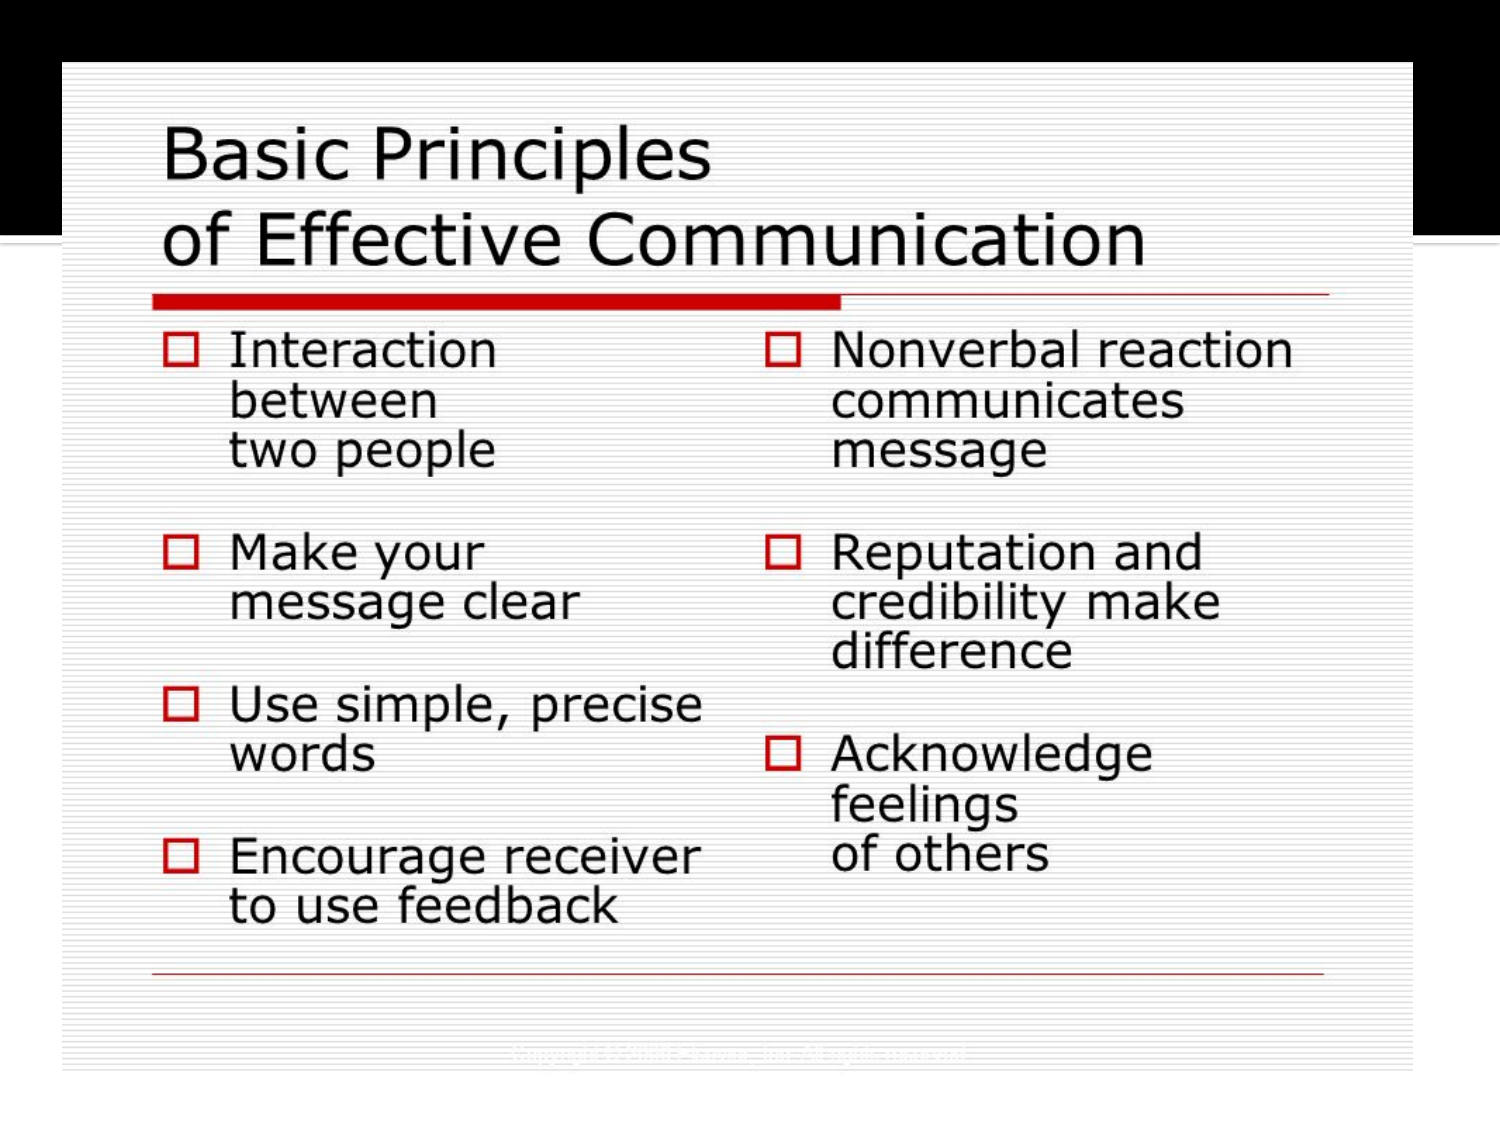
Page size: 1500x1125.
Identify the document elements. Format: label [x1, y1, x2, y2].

picture [62, 62, 1413, 1075]
list [1419, 75, 1425, 1013]
